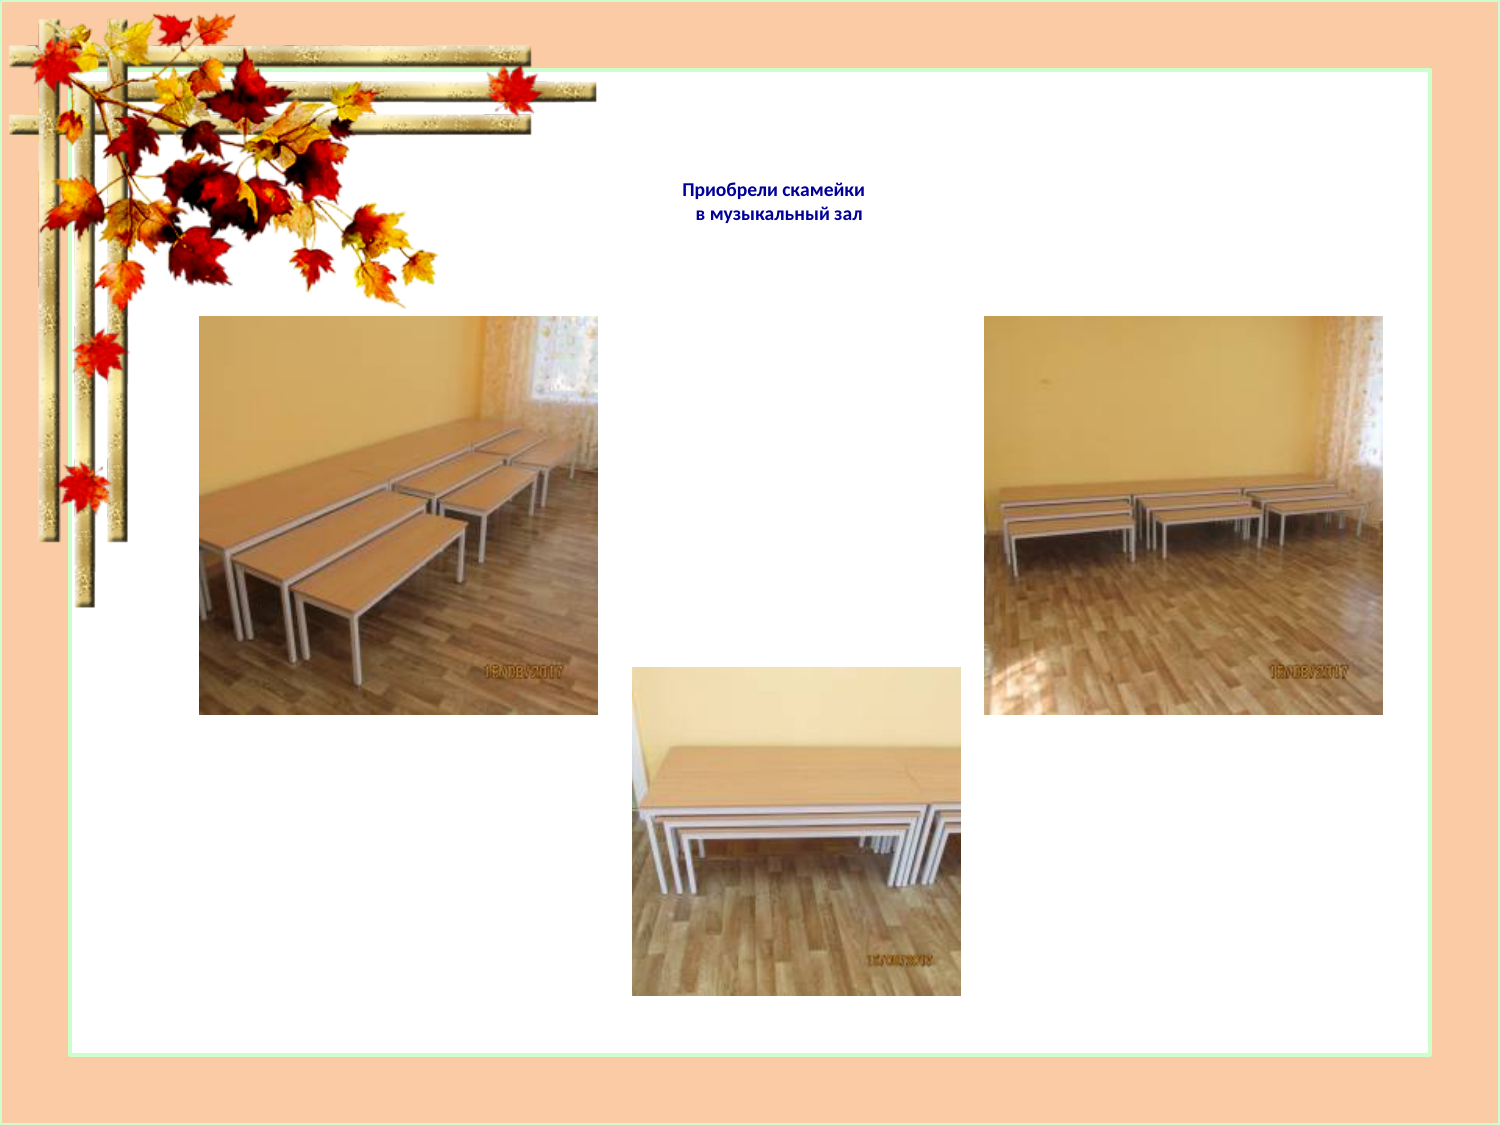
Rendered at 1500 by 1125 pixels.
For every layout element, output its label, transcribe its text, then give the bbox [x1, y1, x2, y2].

picture [632, 667, 962, 997]
title Приобрели скамейки в музыкальный зал [629, 163, 1426, 233]
picture [984, 316, 1384, 716]
picture [0, 0, 626, 716]
text_box [0, 0, 1500, 1125]
